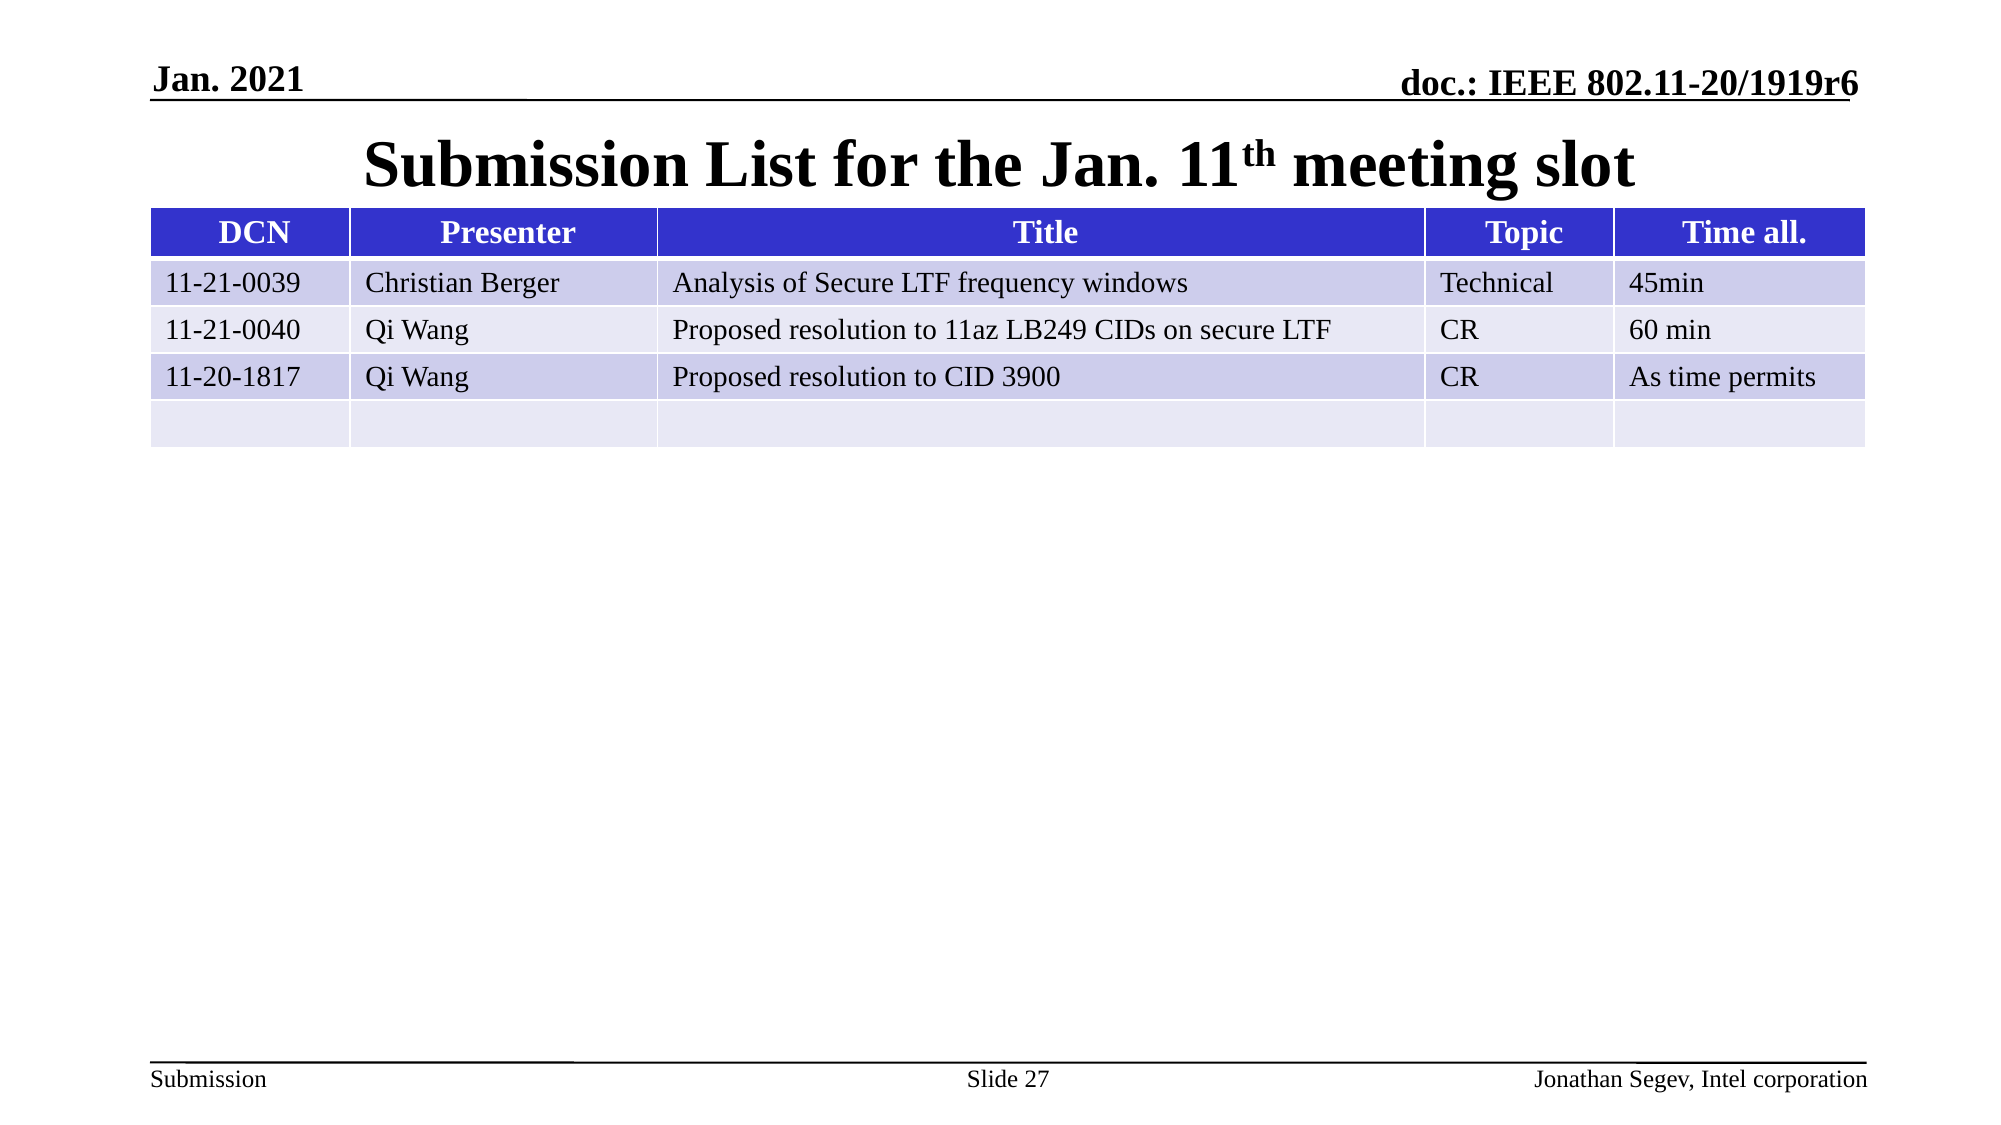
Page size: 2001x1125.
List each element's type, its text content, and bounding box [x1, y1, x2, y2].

slide_number Slide 27 [950, 1061, 1067, 1123]
table_cell [1426, 401, 1613, 447]
table_header DCN [151, 208, 349, 256]
table_cell As time permits [1615, 354, 1865, 399]
table_cell 11-20-1817 [151, 354, 349, 399]
table_cell 60 min [1615, 307, 1865, 352]
table_header Title [658, 208, 1424, 256]
table_cell [658, 401, 1424, 447]
table_cell 11-21-0039 [151, 261, 349, 305]
table_cell CR [1426, 307, 1613, 352]
table_cell CR [1426, 354, 1613, 399]
table_cell Analysis of Secure LTF frequency windows [658, 261, 1424, 305]
table_cell Qi Wang [351, 307, 657, 352]
table_cell [1615, 401, 1865, 447]
table_cell Proposed resolution to 11az LB249 CIDs on secure LTF [658, 307, 1424, 352]
table_cell Proposed resolution to CID 3900 [658, 354, 1424, 399]
footer Jonathan Segev, Intel corporation [1171, 1061, 1869, 1093]
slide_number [152, 54, 563, 100]
table_cell Qi Wang [351, 354, 657, 399]
table_header Time all. [1615, 208, 1865, 256]
table_cell Christian Berger [351, 261, 657, 305]
title Submission List for the Jan. 11th meeting slot [149, 112, 1850, 206]
table_cell [151, 401, 349, 447]
table_header Topic [1426, 208, 1613, 256]
table_cell [351, 401, 657, 447]
table_cell 11-21-0040 [151, 307, 349, 352]
table_cell Technical [1426, 261, 1613, 305]
table_header Presenter [351, 208, 657, 256]
table_cell 45min [1615, 261, 1865, 305]
